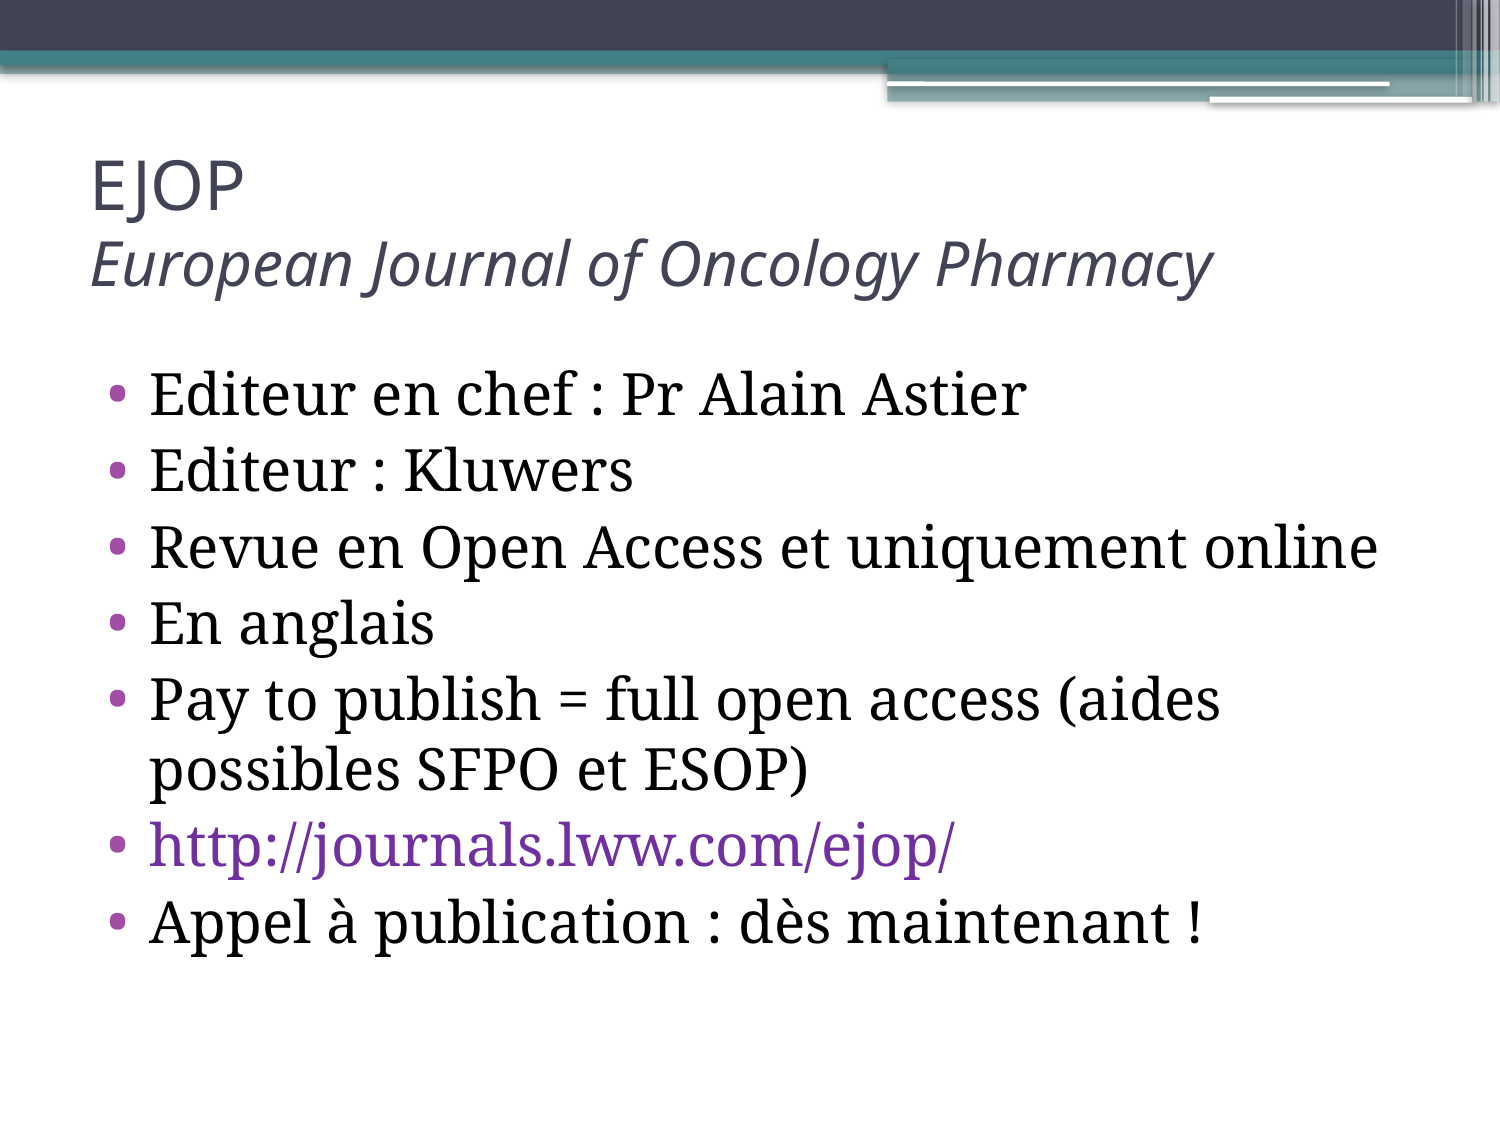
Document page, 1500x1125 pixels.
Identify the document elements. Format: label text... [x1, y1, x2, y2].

title EJOP European Journal of Oncology Pharmacy [75, 132, 1425, 308]
list Editeur en chef : Pr Alain Astier Editeur : Kluwers Revue en Open Access et uniquement online En anglais Pay to publish = full open access (aides possibles SFPO et ESOP) http://journals.lww.com/ejop/ Appel à publication : dès maintenant ! [75, 349, 1425, 1024]
